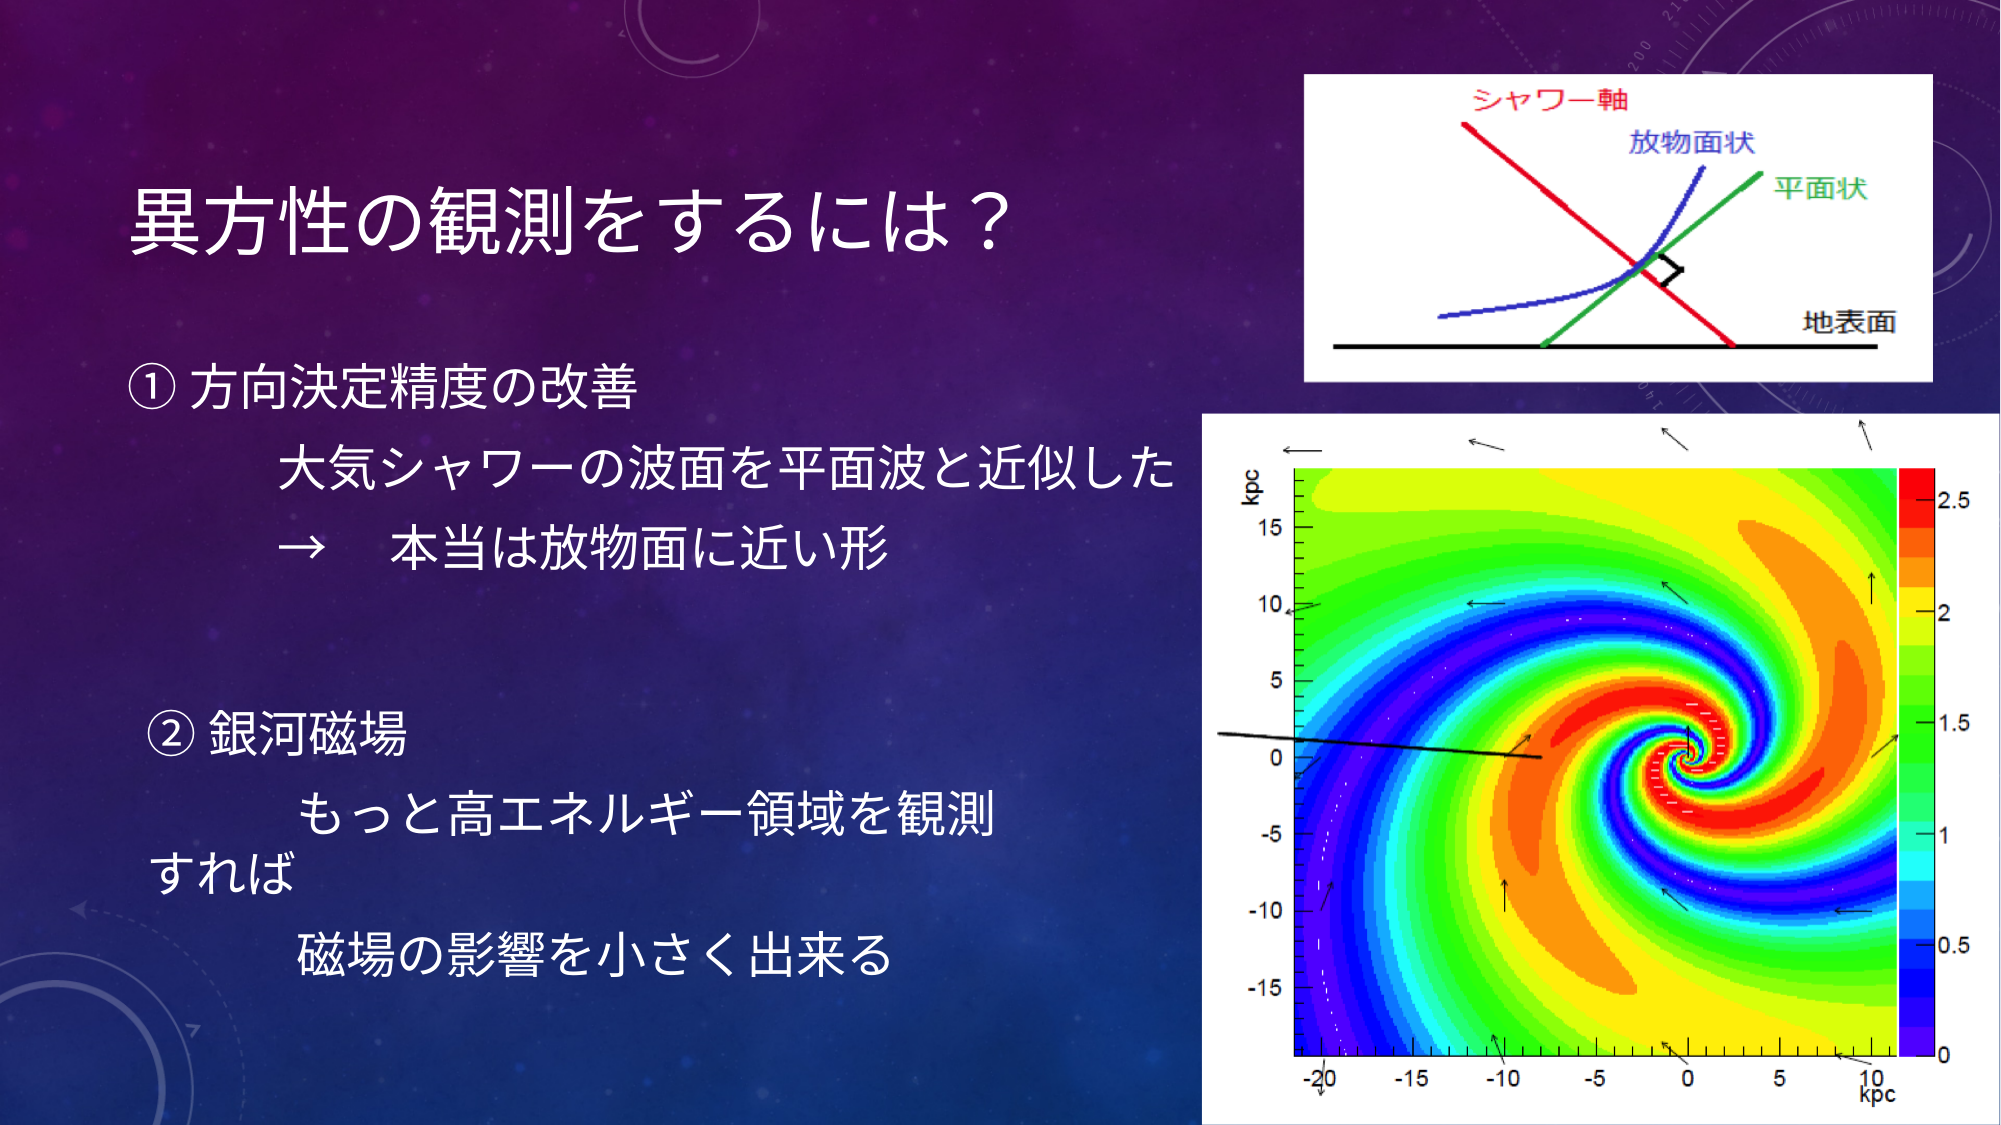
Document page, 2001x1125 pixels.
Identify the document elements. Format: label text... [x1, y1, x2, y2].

list ①方向決定精度の改善 大気シャワーの波面を平面波と近似した → 本当は放物面に近い形 [112, 384, 1564, 548]
title 異方性の観測をするには？ [112, 99, 1297, 339]
text_box [137, 465, 1194, 629]
text_box ②銀河磁場 もっと高エネルギー領域を観測すれば 磁場の影響を小さく出来る [131, 710, 1047, 976]
picture [0, 0, 2001, 1125]
